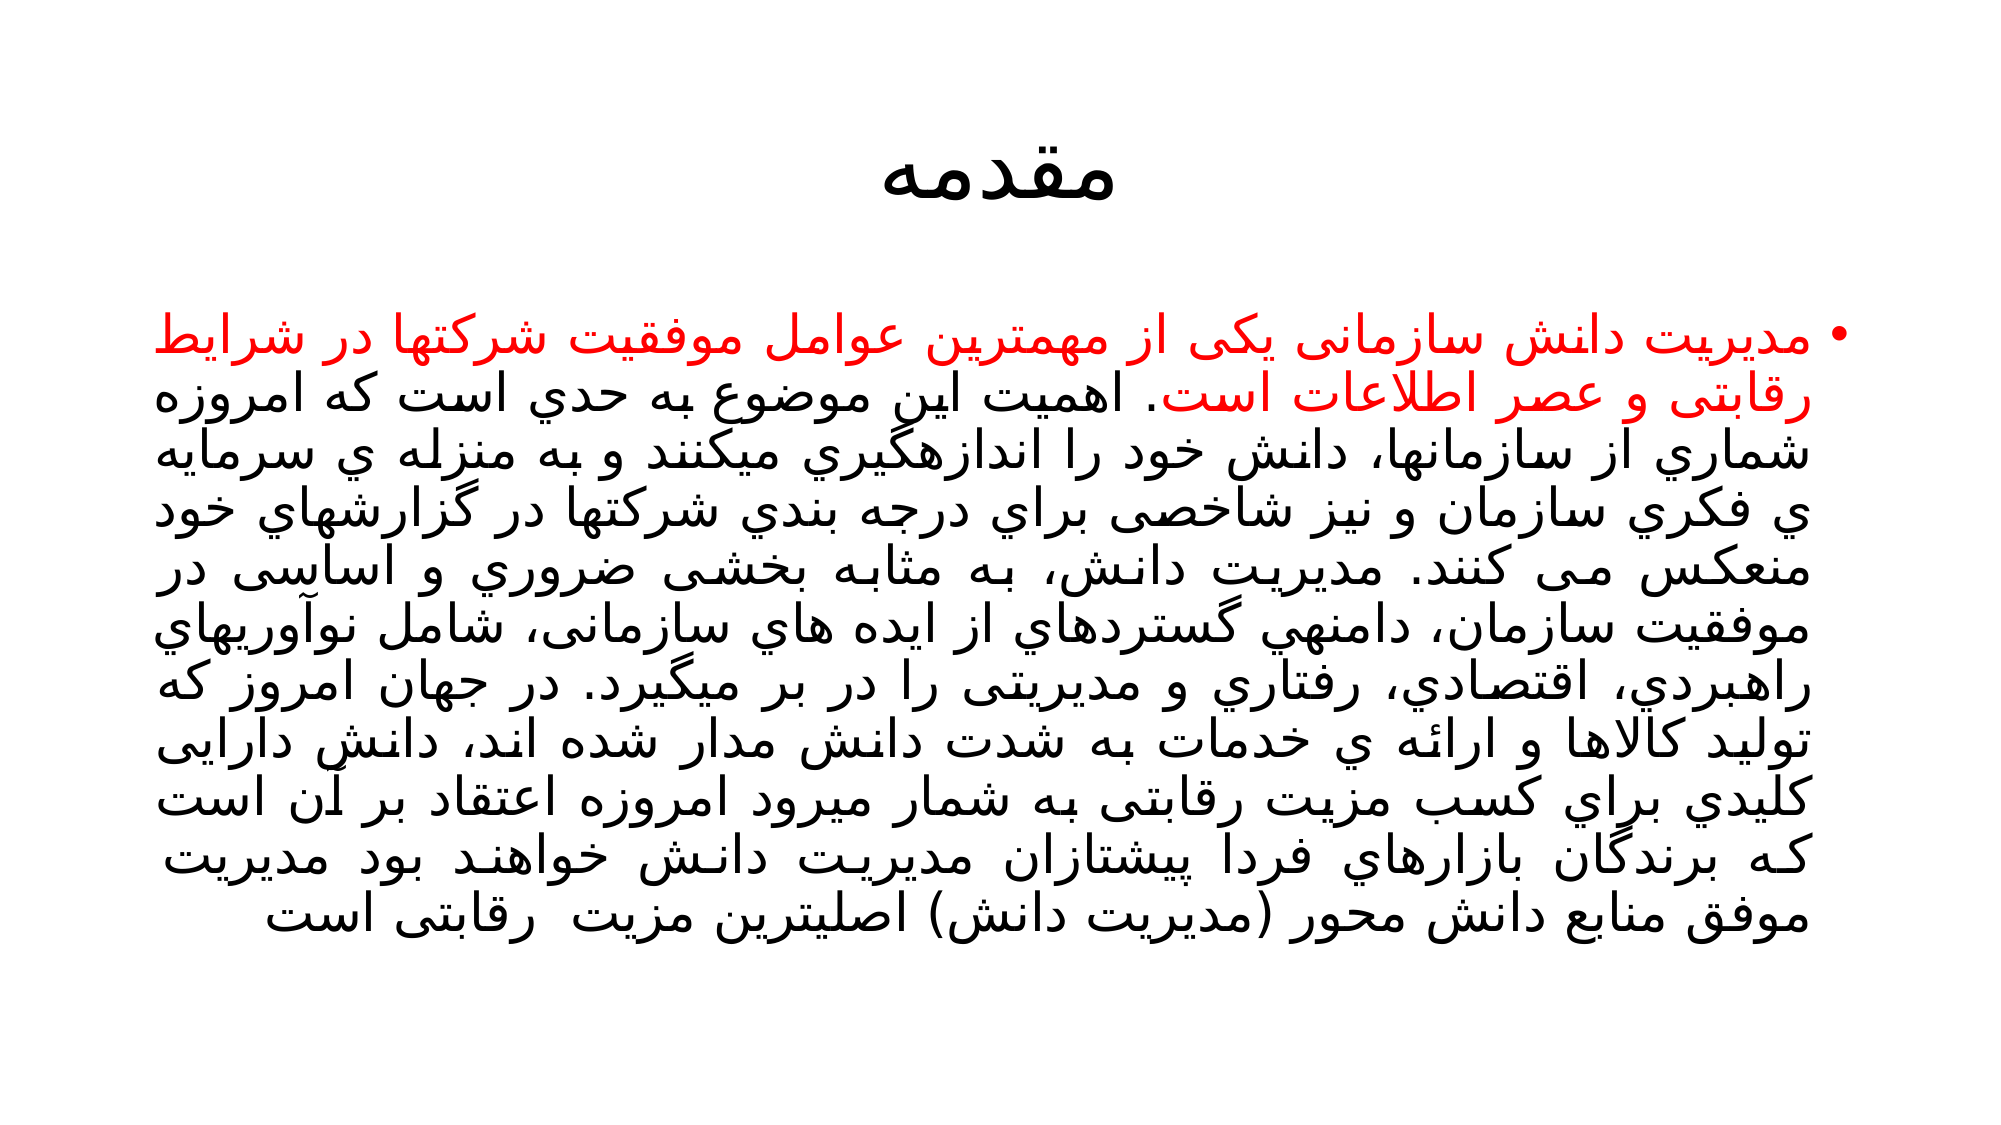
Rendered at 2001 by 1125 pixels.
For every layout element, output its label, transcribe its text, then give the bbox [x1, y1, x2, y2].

list مدیریت دانش سازمانی یکی از مهمترین عوامل موفقیت شرکتها در شرایط رقابتی و عصر اطلاعات است. اهمیت این موضوع به حدي است که امروزه شماري از سازمانها، دانش خود را اندازهگیري میکنند و به منزله ي سرمایه ي فکري سازمان و نیز شاخصی براي درجه بندي شرکتها در گزارشهاي خود منعکس می کنند. مدیریت دانش، به مثابه بخشی ضروري و اساسی در موفقیت سازمان، دامنهي گستردهاي از ایده هاي سازمانی، شامل نوآوريهاي راهبردي، اقتصادي، رفتاري و مدیریتی را در بر میگیرد. در جهان امروز که تولید کالاها و ارائه ي خدمات به شدت دانش مدار شده اند، دانش دارایی کلیدي براي کسب مزیت رقابتی به شمار میرود امروزه اعتقاد بر آن است که برندگان بازارهاي فردا پیشتازان مدیریت دانش خواهند بود مدیریت موفق منابع دانش محور (مدیریت دانش) اصلیترین مزیت رقابتی است [137, 299, 1863, 1014]
title مقدمه [137, 59, 1863, 278]
